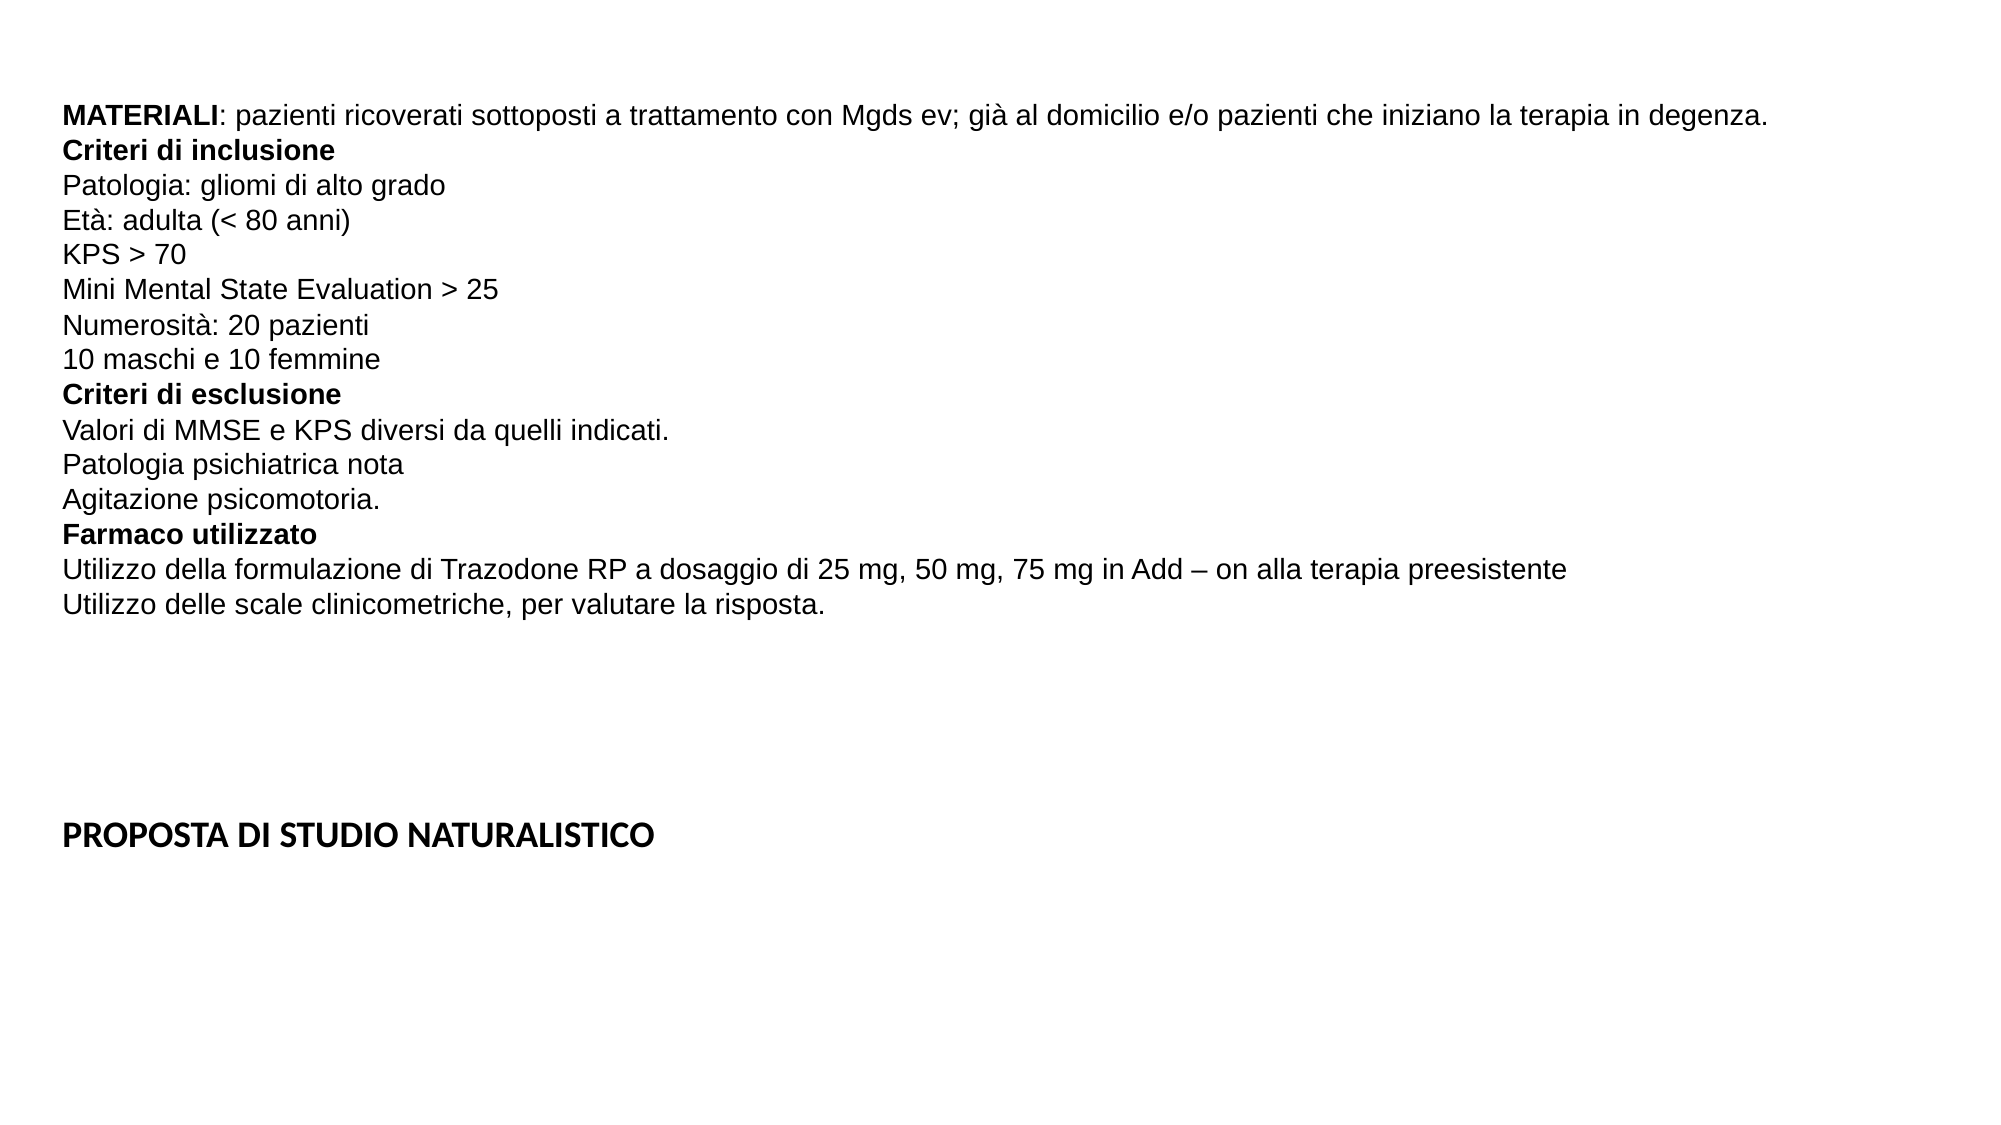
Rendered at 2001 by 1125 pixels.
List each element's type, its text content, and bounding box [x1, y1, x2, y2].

text_box PROPOSTA DI STUDIO NATURALISTICO [47, 802, 1949, 863]
text_box MATERIALI: pazienti ricoverati sottoposti a trattamento con Mgds ev; già al domicilio e/o pazienti che iniziano la terapia in degenza. Criteri di inclusione Patologia: gliomi di alto grado Età: adulta (< 80 anni) KPS > 70 Mini Mental State Evaluation > 25 Numerosità: 20 pazienti 10 maschi e 10 femmine Criteri di esclusione Valori di MMSE e KPS diversi da quelli indicati. Patologia psichiatrica nota Agitazione psicomotoria. Farmaco utilizzato Utilizzo della formulazione di Trazodone RP a dosaggio di 25 mg, 50 mg, 75 mg in Add – on alla terapia preesistente Utilizzo delle scale clinicometriche, per valutare la risposta. [47, 88, 1949, 628]
